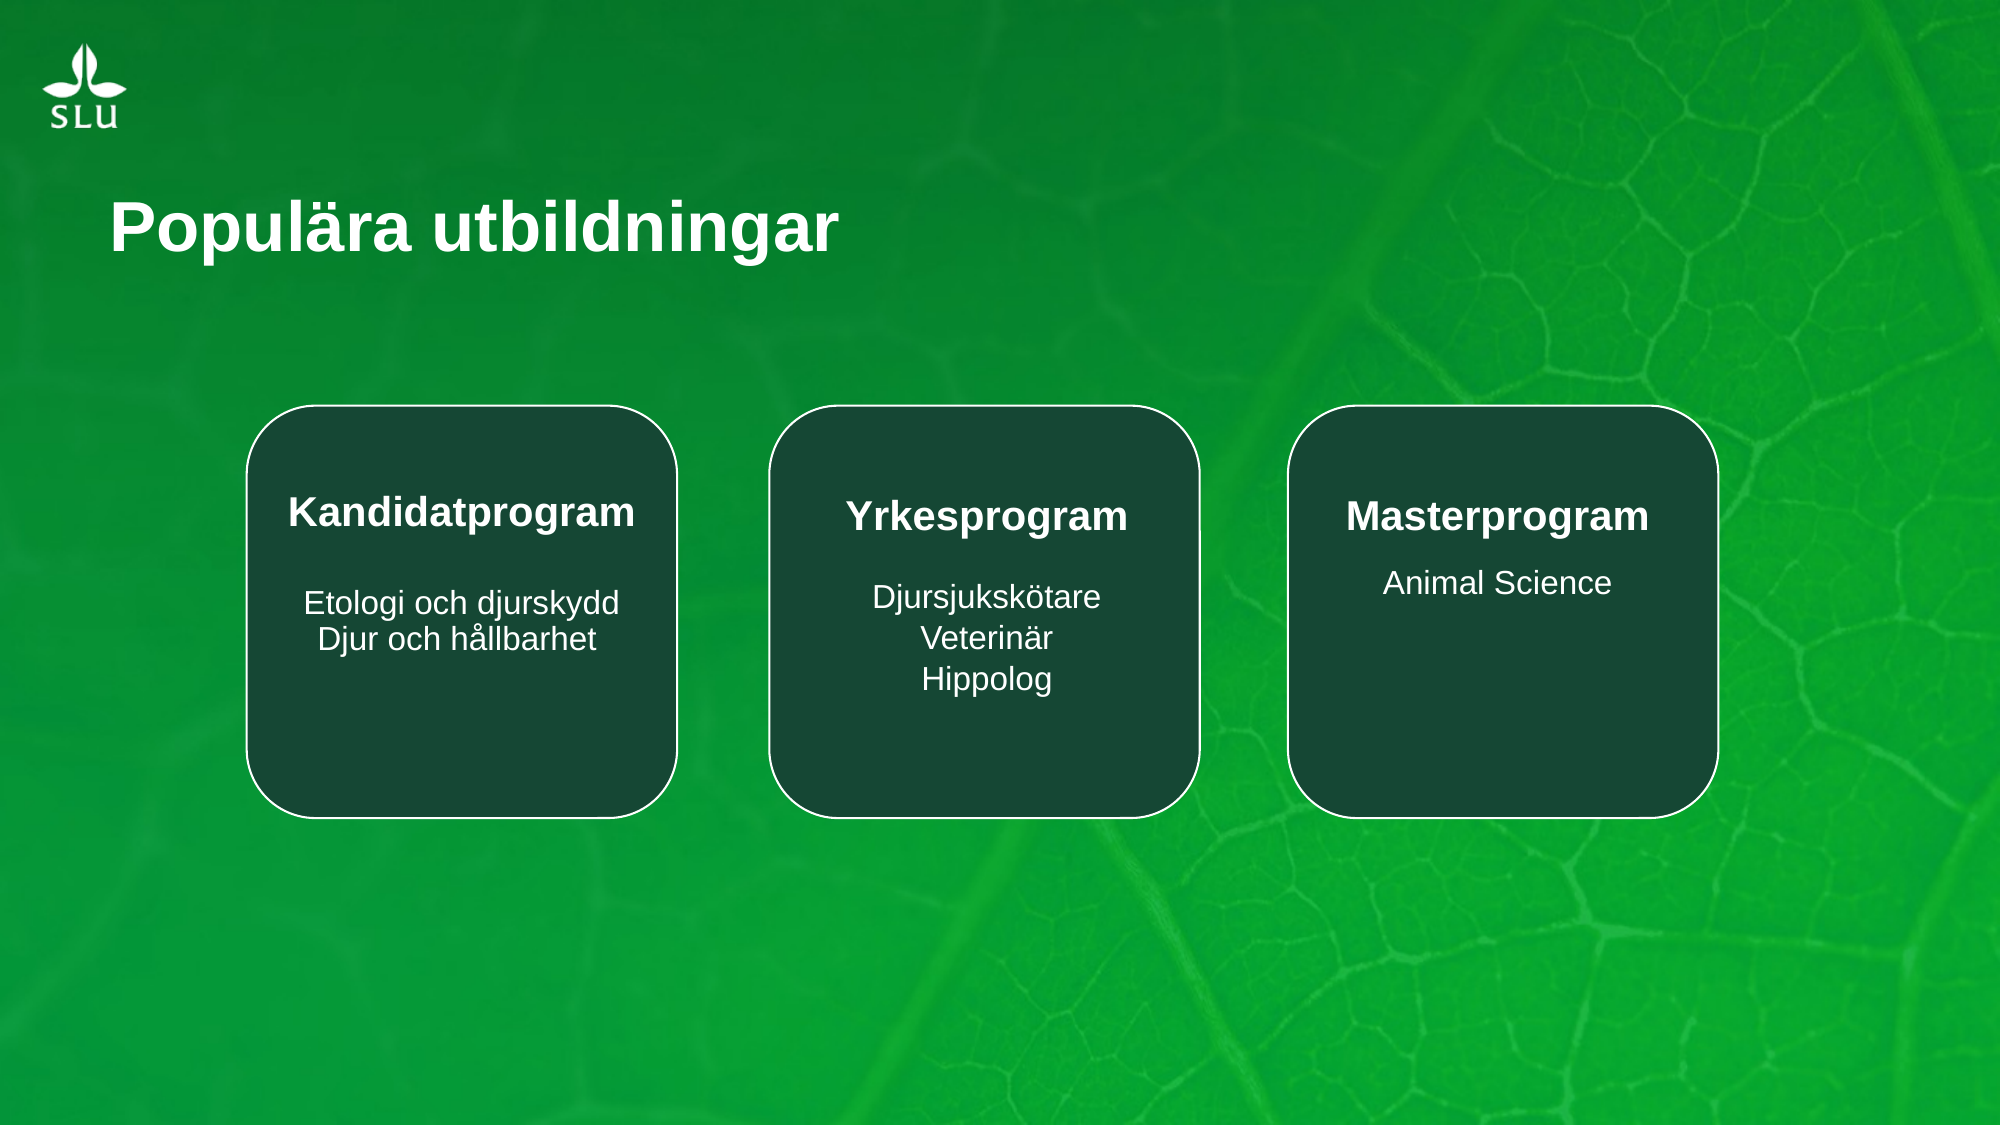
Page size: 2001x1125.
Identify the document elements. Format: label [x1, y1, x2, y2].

picture [0, 0, 169, 169]
list [0, 0, 2000, 1125]
